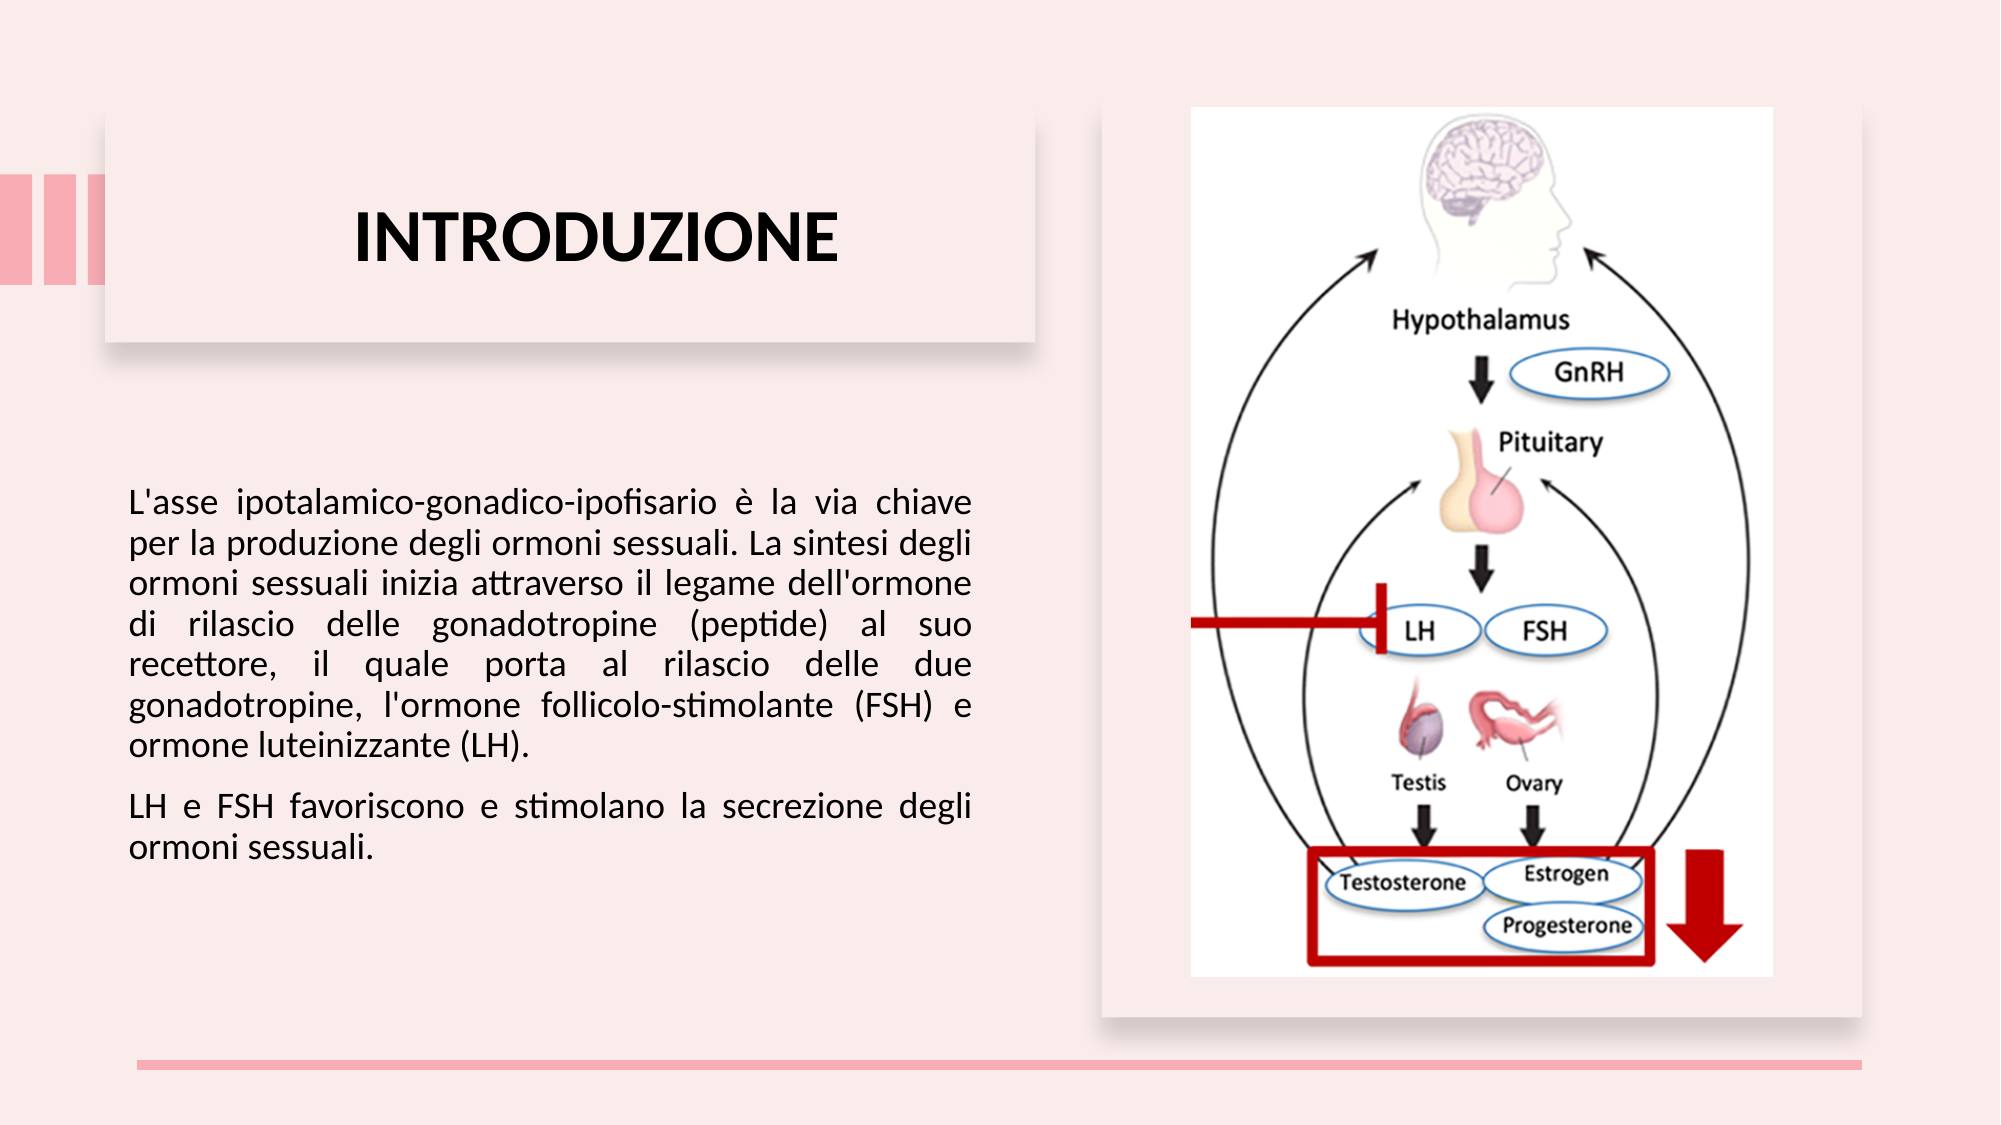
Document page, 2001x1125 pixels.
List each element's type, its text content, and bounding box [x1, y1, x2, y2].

text_box [1101, 99, 1863, 1018]
text_box [104, 107, 1037, 343]
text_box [0, 174, 120, 285]
text_box [0, 0, 2000, 1125]
list L'asse ipotalamico-gonadico-ipofisario è la via chiave per la produzione degli ormoni sessuali. La sintesi degli ormoni sessuali inizia attraverso il legame dell'ormone di rilascio delle gonadotropine (peptide) al suo recettore, il quale porta al rilascio delle due gonadotropine, l'ormone follicolo-stimolante (FSH) e ormone luteinizzante (LH). LH e FSH favoriscono e stimolano la secrezione degli ormoni sessuali. [113, 373, 989, 977]
title INTRODUZIONE [182, 152, 1012, 322]
picture [1190, 107, 1774, 977]
